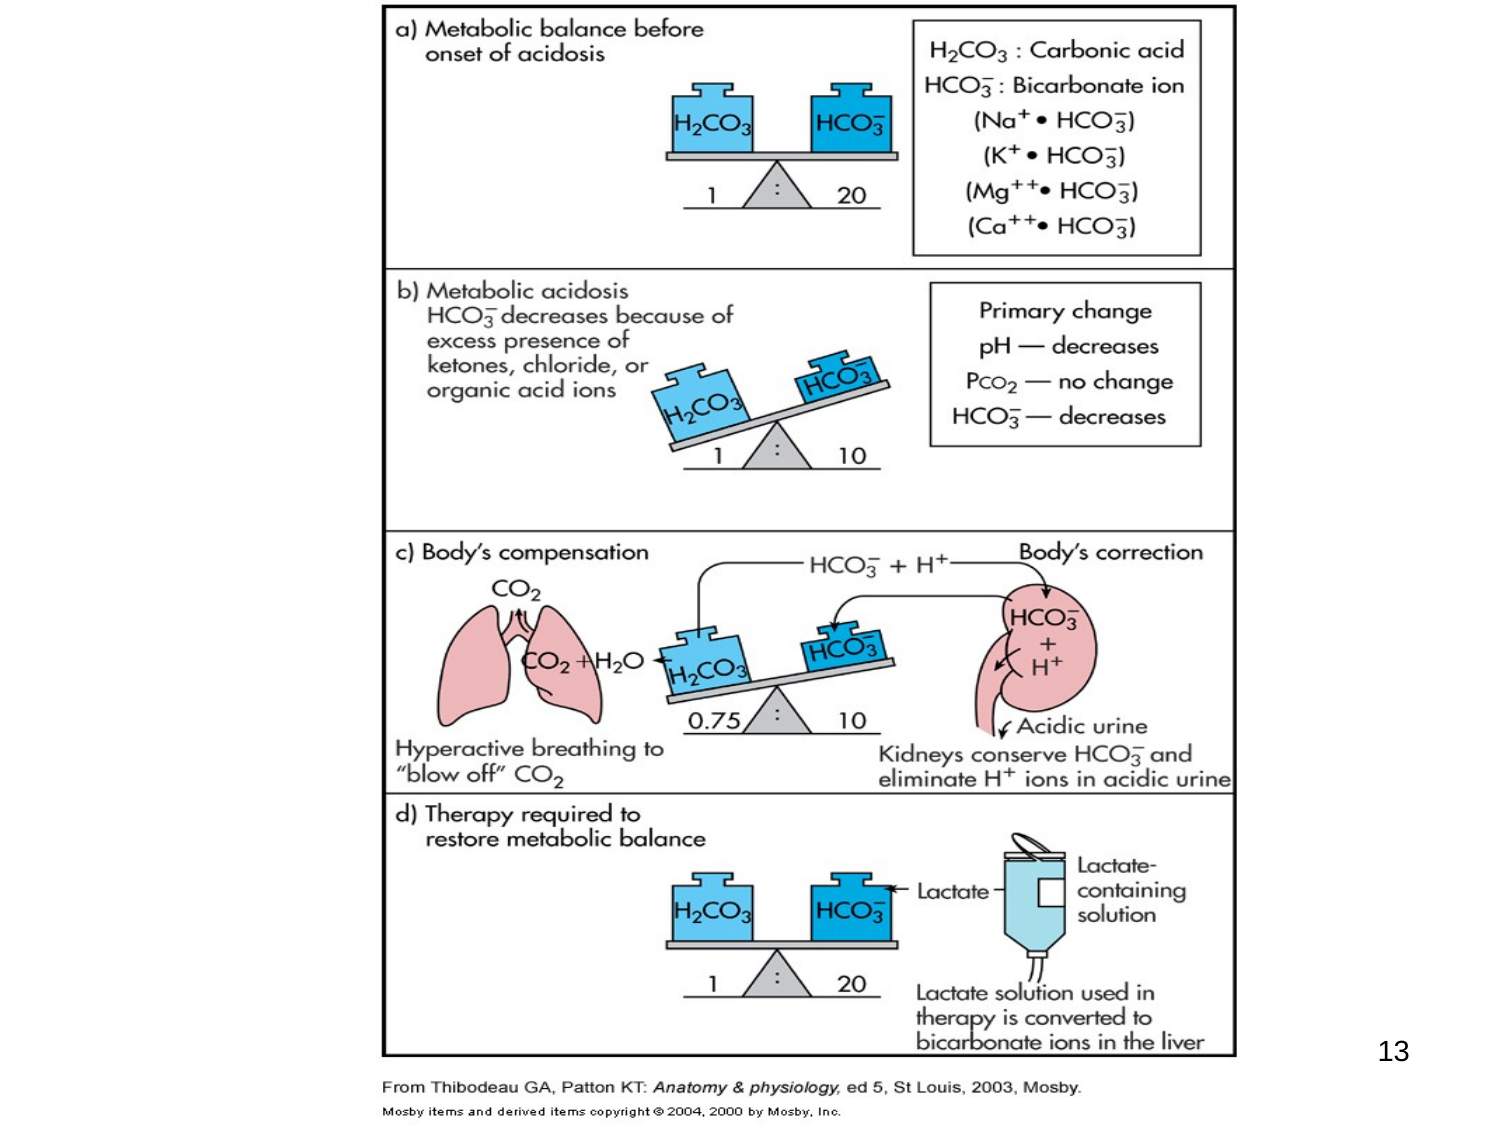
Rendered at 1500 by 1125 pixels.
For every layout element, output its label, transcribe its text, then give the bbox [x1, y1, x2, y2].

slide_number 13 [1248, 1024, 1426, 1103]
picture [374, 0, 1244, 1125]
